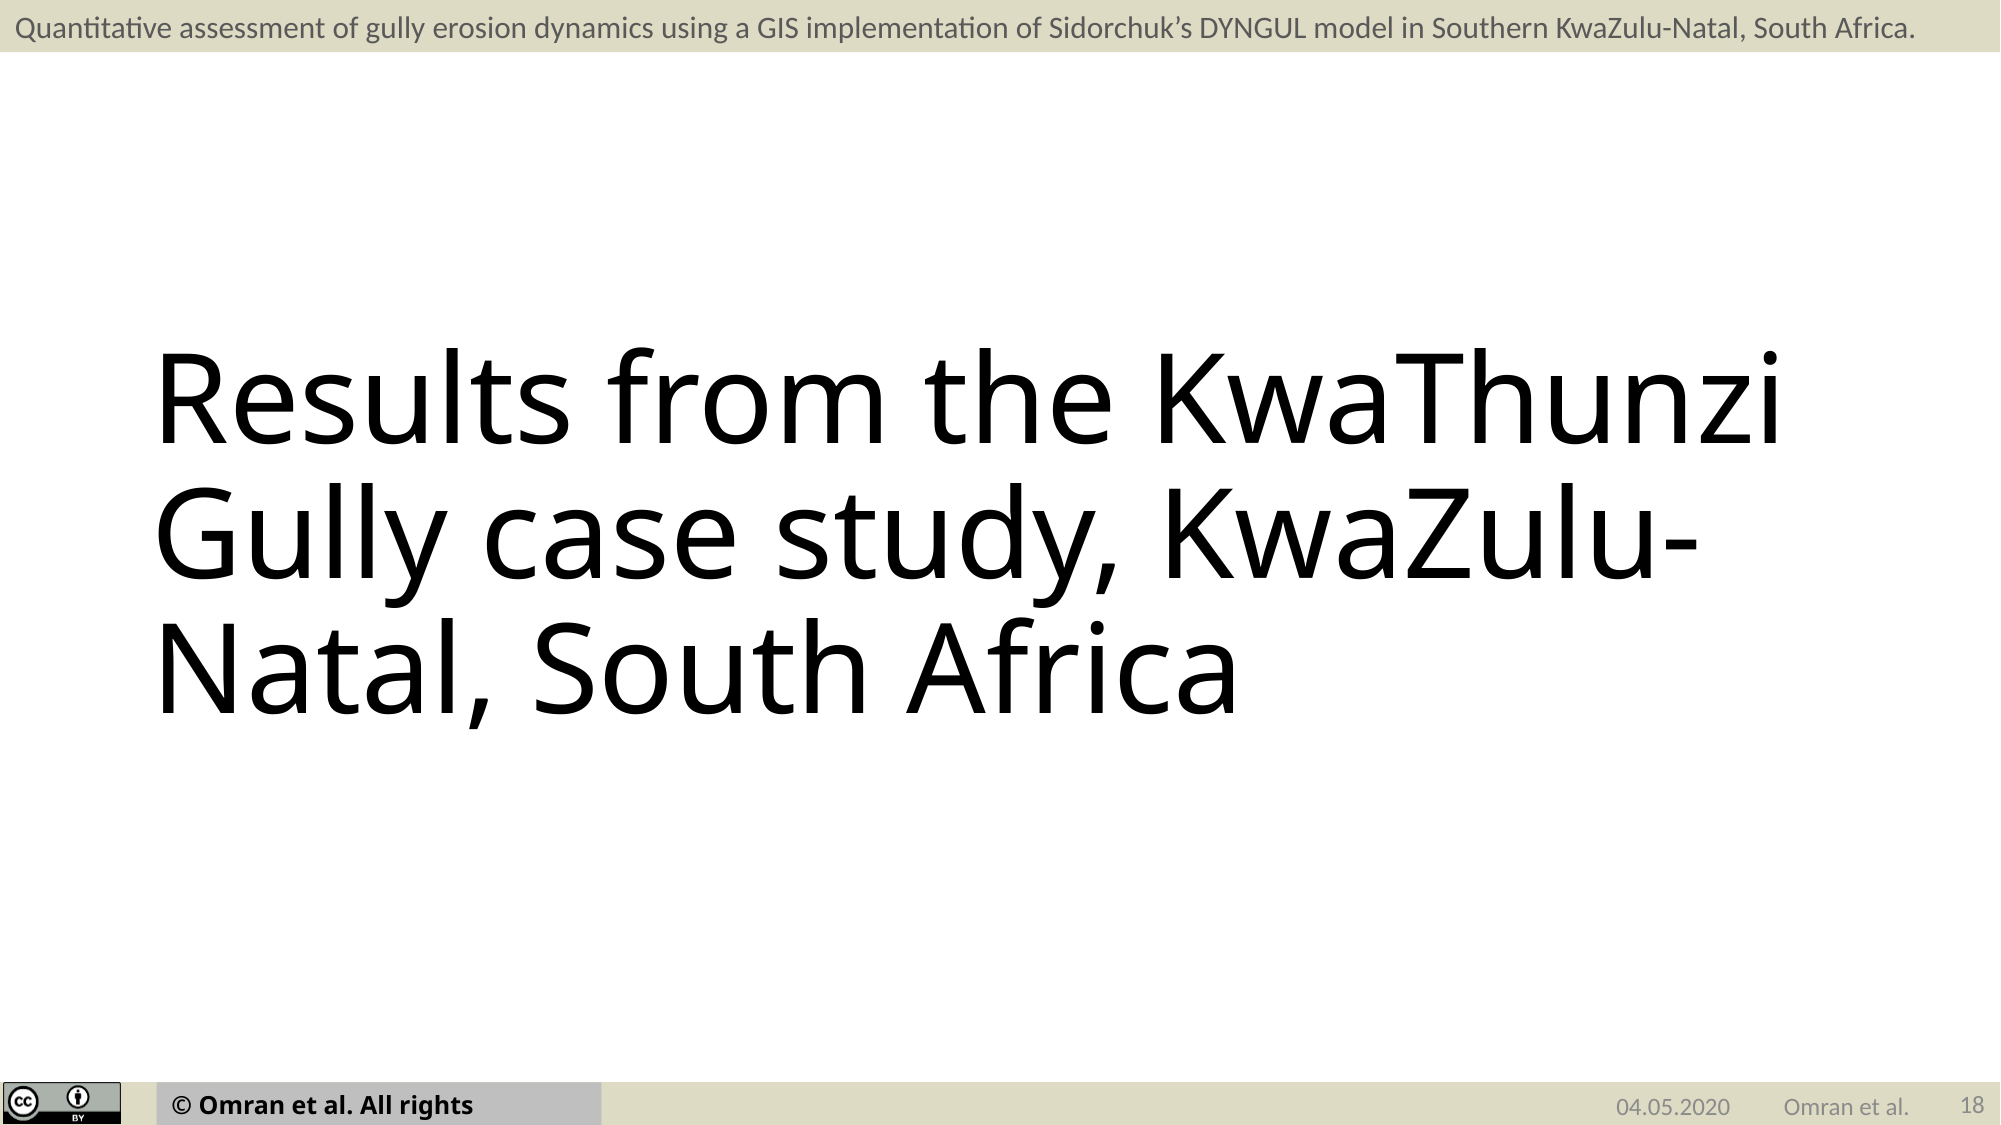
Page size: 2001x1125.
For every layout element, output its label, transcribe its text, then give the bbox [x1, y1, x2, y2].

title Results from the KwaThunzi Gully case study, KwaZulu-Natal, South Africa [136, 280, 1862, 749]
slide_number 18 [1943, 1083, 2000, 1124]
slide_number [1601, 1085, 1751, 1125]
footer Omran et al. [1764, 1085, 1931, 1125]
picture [3, 1082, 121, 1124]
